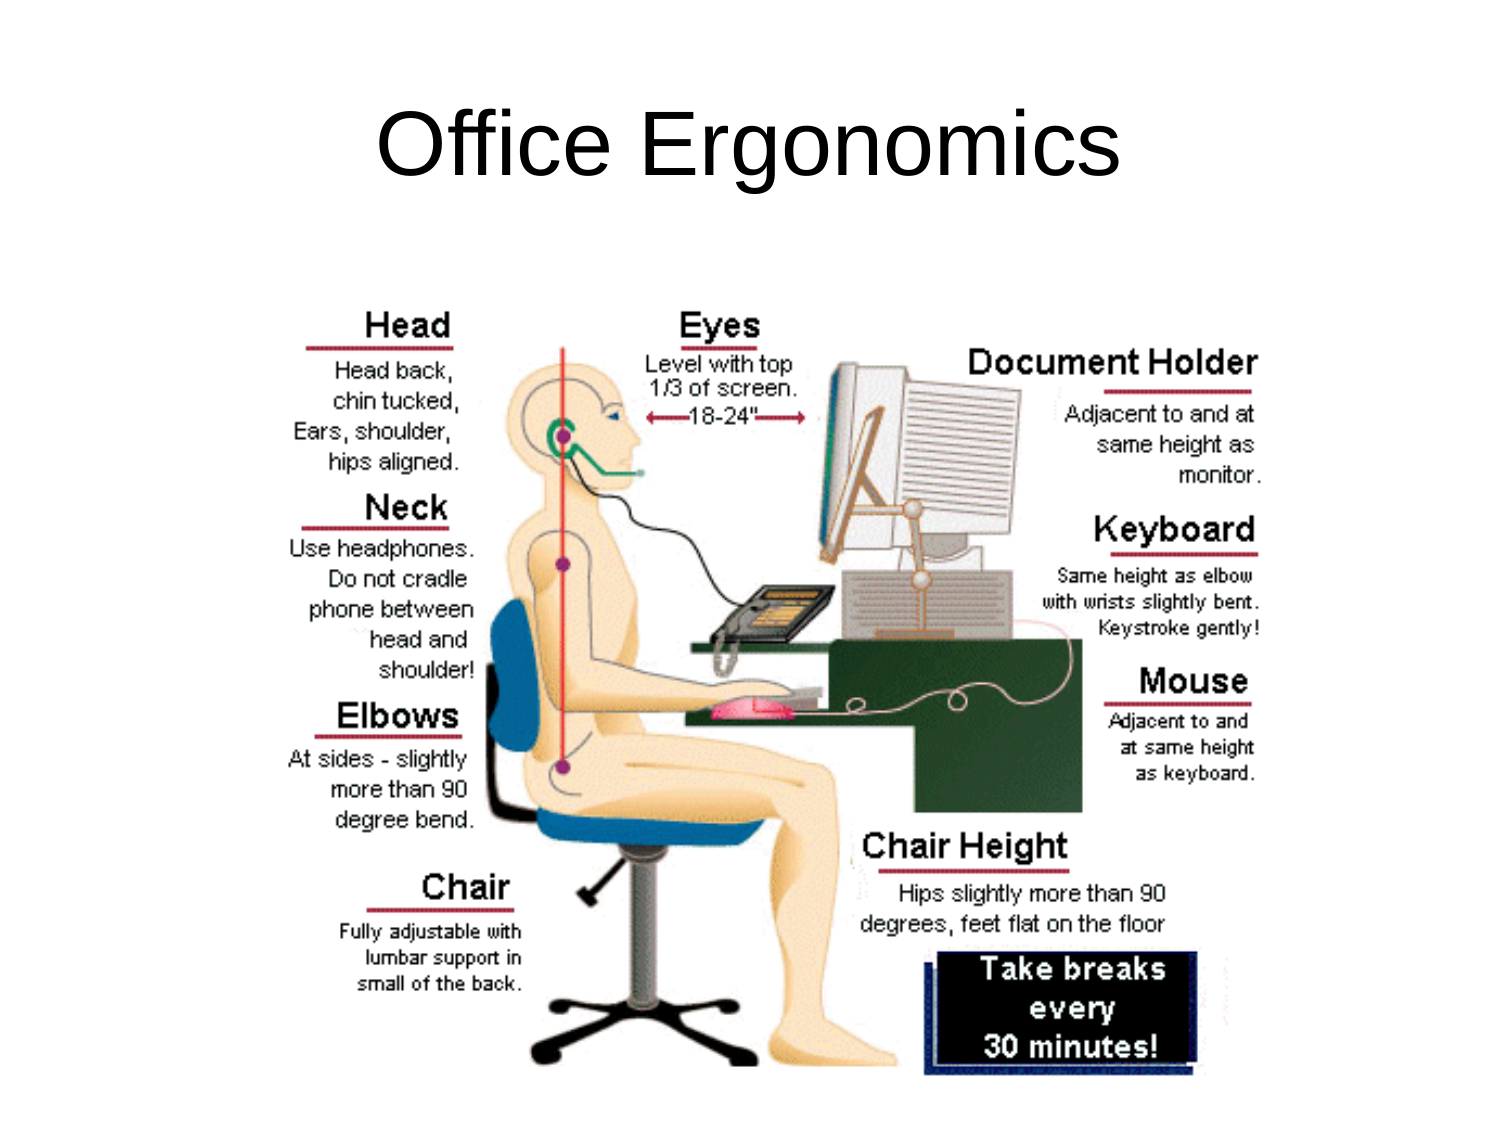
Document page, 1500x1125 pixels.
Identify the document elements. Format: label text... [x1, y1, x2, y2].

picture [287, 299, 1263, 1081]
title Office Ergonomics [75, 45, 1425, 233]
